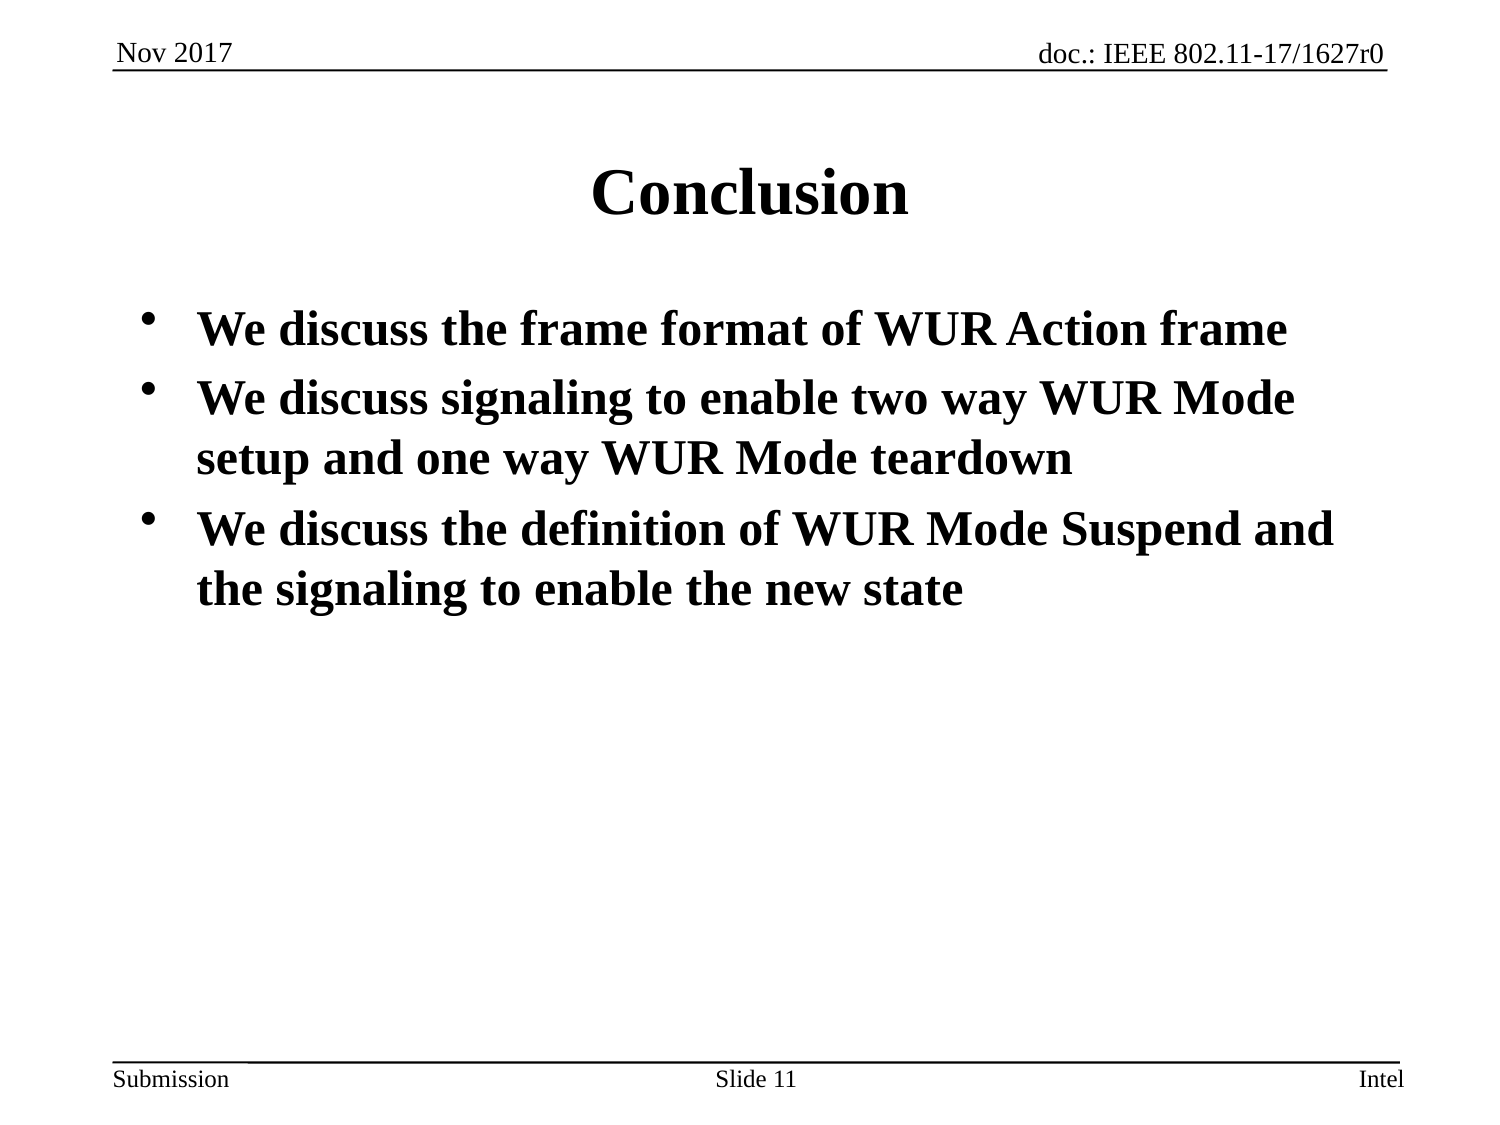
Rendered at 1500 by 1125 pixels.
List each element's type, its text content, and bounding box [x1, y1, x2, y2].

title Conclusion [112, 99, 1388, 276]
footer Intel [1134, 1062, 1405, 1093]
slide_number Slide 11 [712, 1062, 800, 1093]
list We discuss the frame format of WUR Action frame We discuss signaling to enable two way WUR Mode setup and one way WUR Mode teardown We discuss the definition of WUR Mode Suspend and the signaling to enable the new state [124, 287, 1401, 963]
